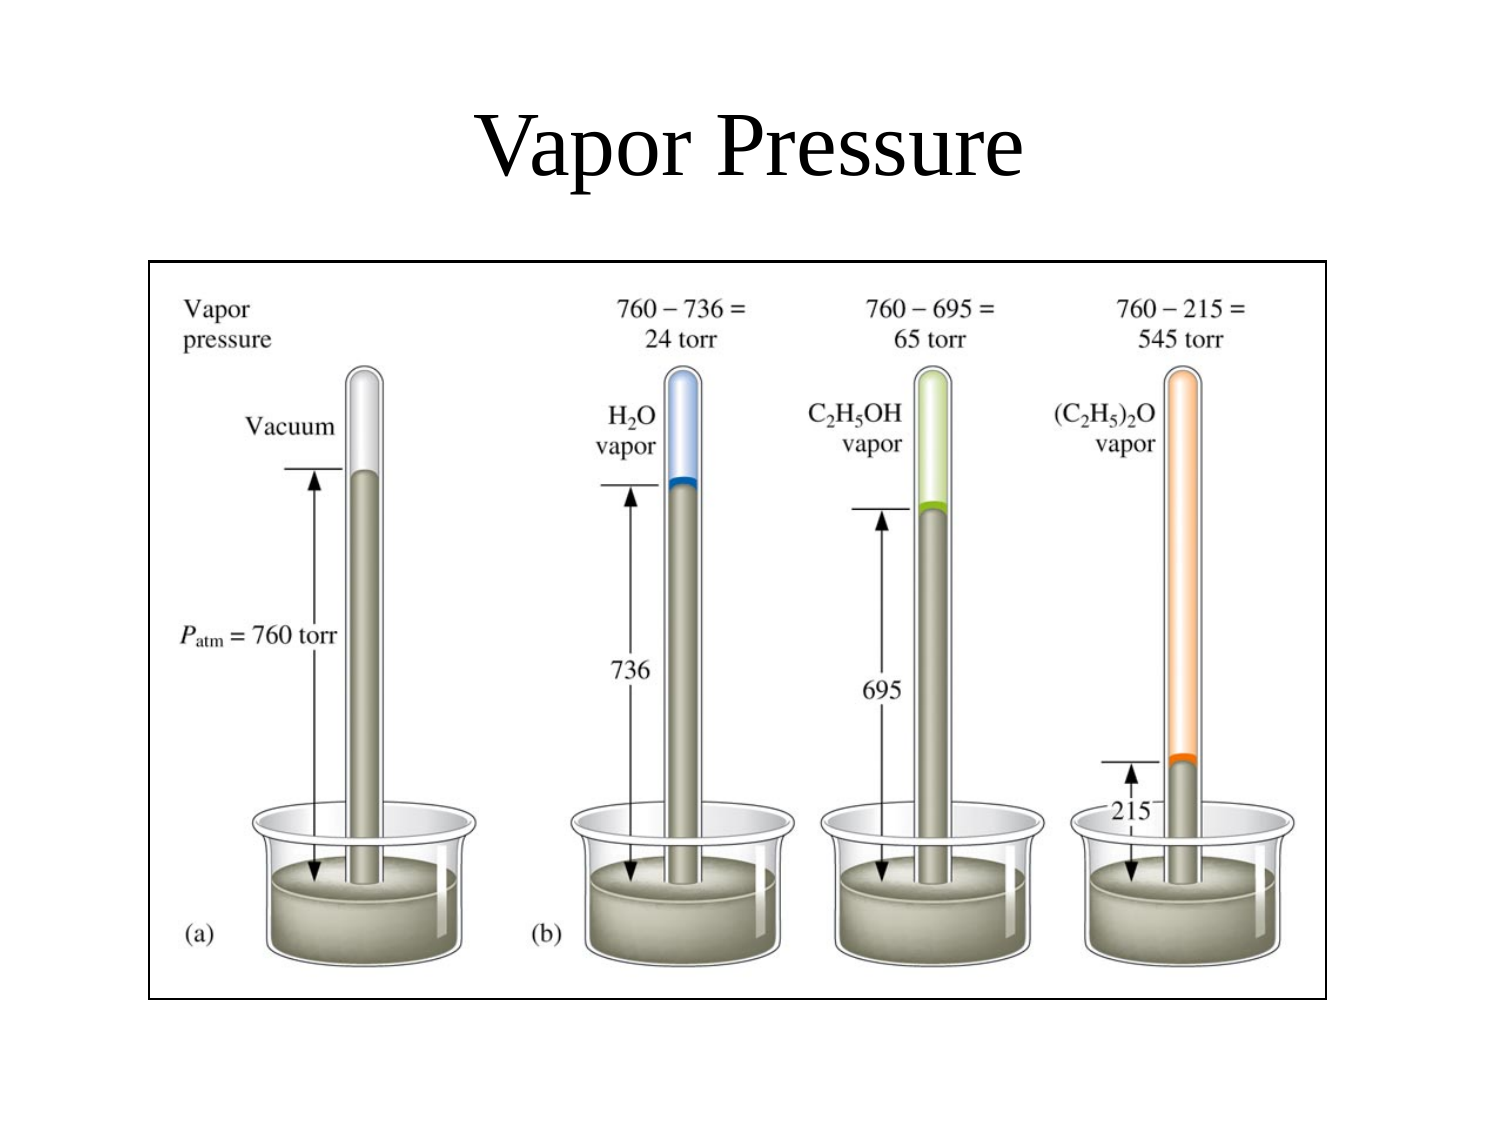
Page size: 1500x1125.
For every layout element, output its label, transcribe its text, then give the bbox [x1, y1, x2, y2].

picture [149, 262, 1326, 999]
title Vapor Pressure [75, 45, 1425, 233]
